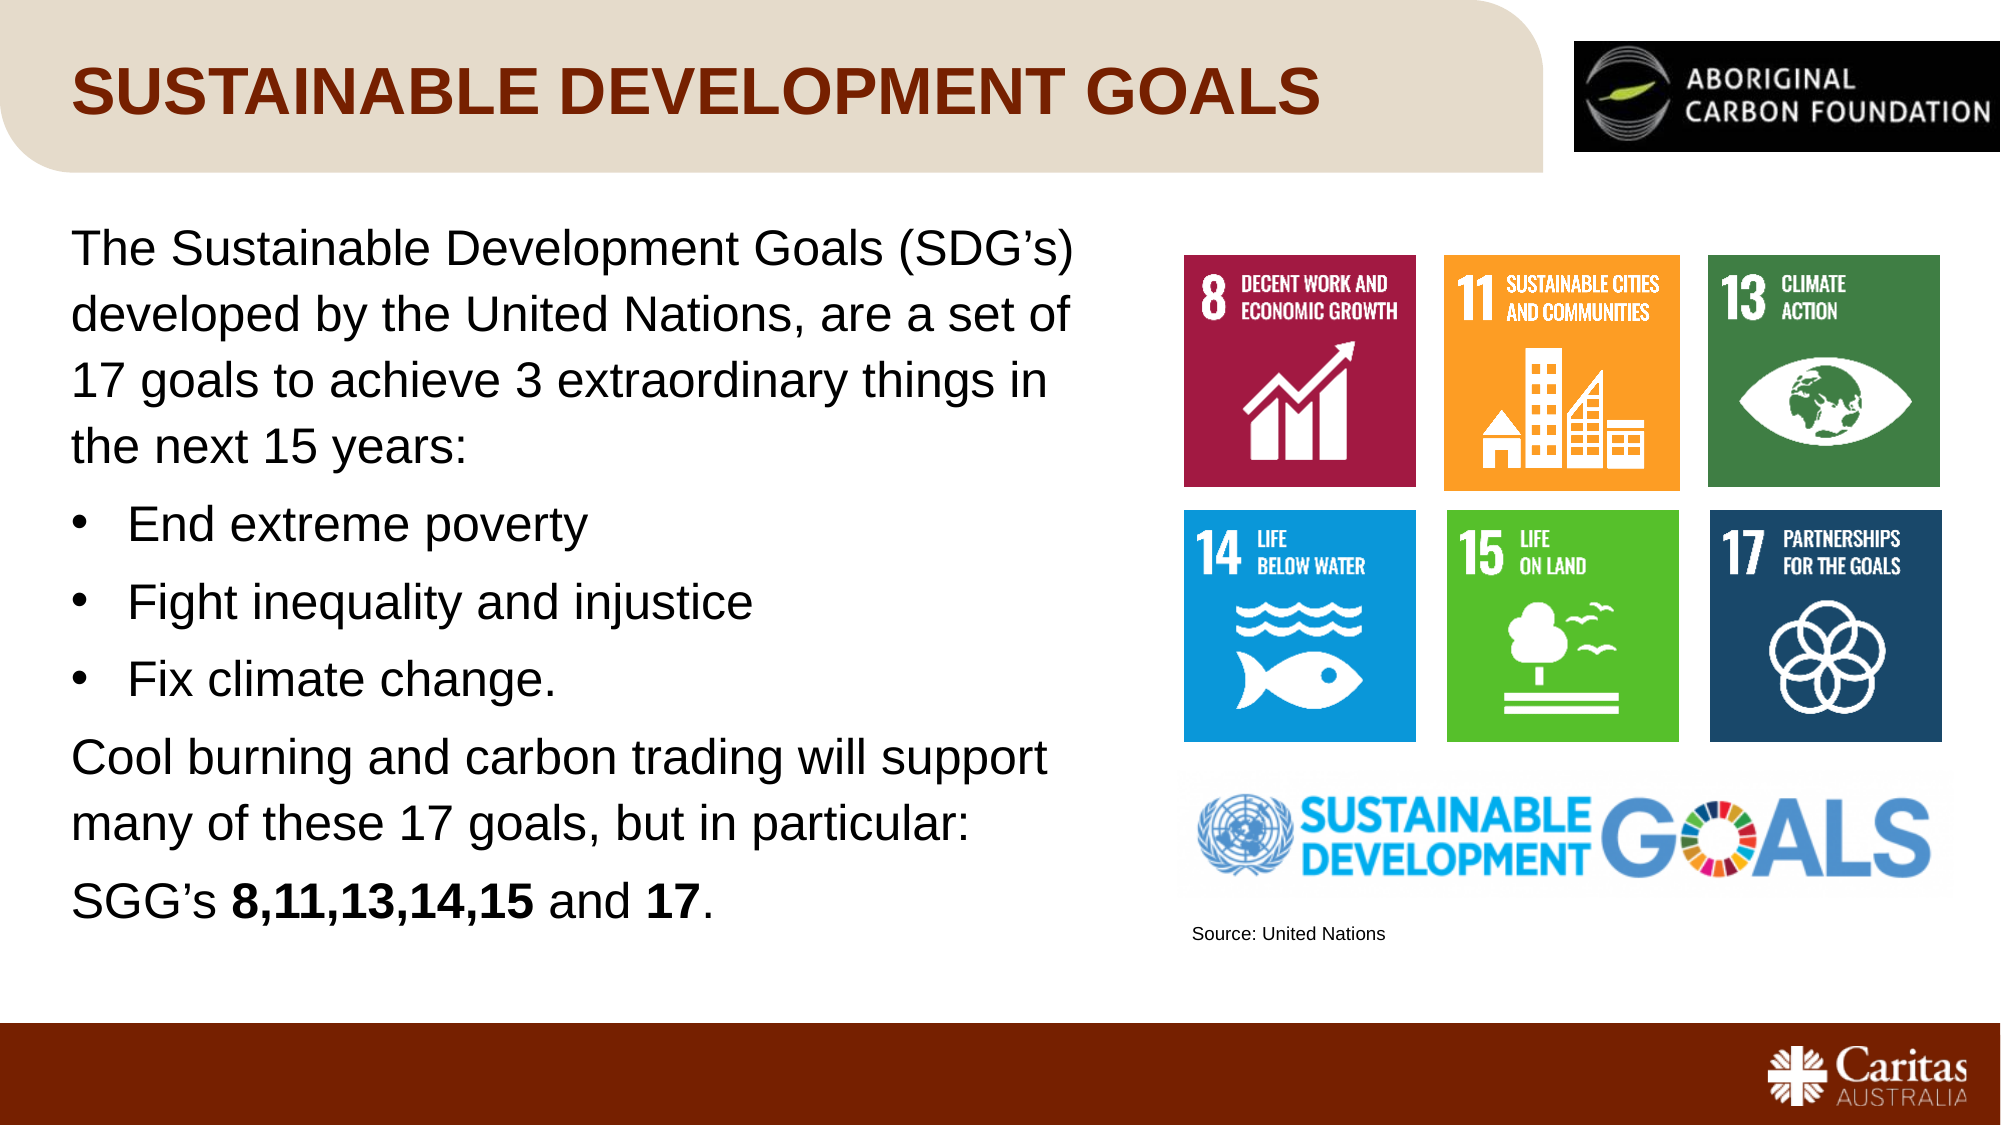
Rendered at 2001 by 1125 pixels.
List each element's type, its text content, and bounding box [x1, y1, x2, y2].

title SUSTAINABLE development GOALS [56, 27, 1497, 158]
picture [1574, 41, 2000, 152]
list The Sustainable Development Goals (SDG’s) developed by the United Nations, are a set of 17 goals to achieve 3 extraordinary things in the next 15 years: End extreme poverty Fight inequality and injustice Fix climate change. Cool burning and carbon trading will support many of these 17 goals, but in particular: SGG’s 8,11,13,14,15 and 17. [56, 202, 1119, 976]
list Source: United Nations [1177, 916, 1922, 963]
picture [1176, 770, 1954, 898]
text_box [1184, 255, 1942, 742]
